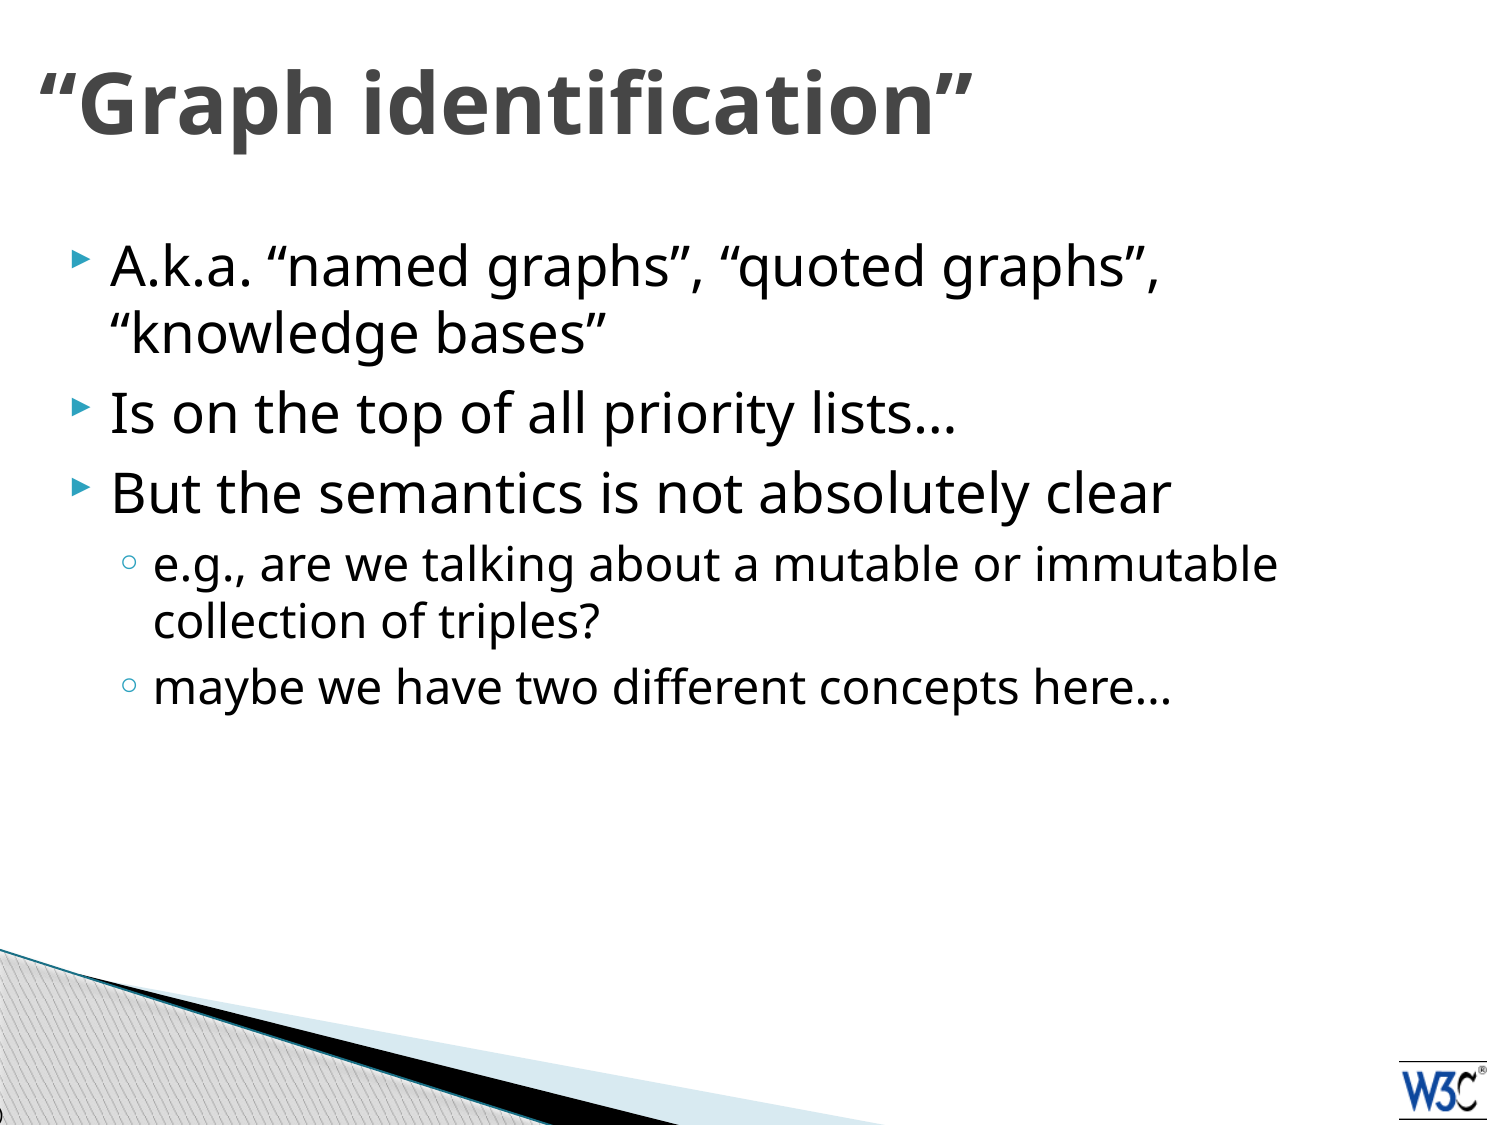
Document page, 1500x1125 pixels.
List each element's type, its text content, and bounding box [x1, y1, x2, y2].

title “Graph identification” [24, 6, 1476, 195]
list A.k.a. “named graphs”, “quoted graphs”, “knowledge bases” Is on the top of all priority lists… But the semantics is not absolutely clear e.g., are we talking about a mutable or immutable collection of triples? maybe we have two different concepts here… [35, 222, 1453, 994]
picture [1399, 1061, 1487, 1120]
